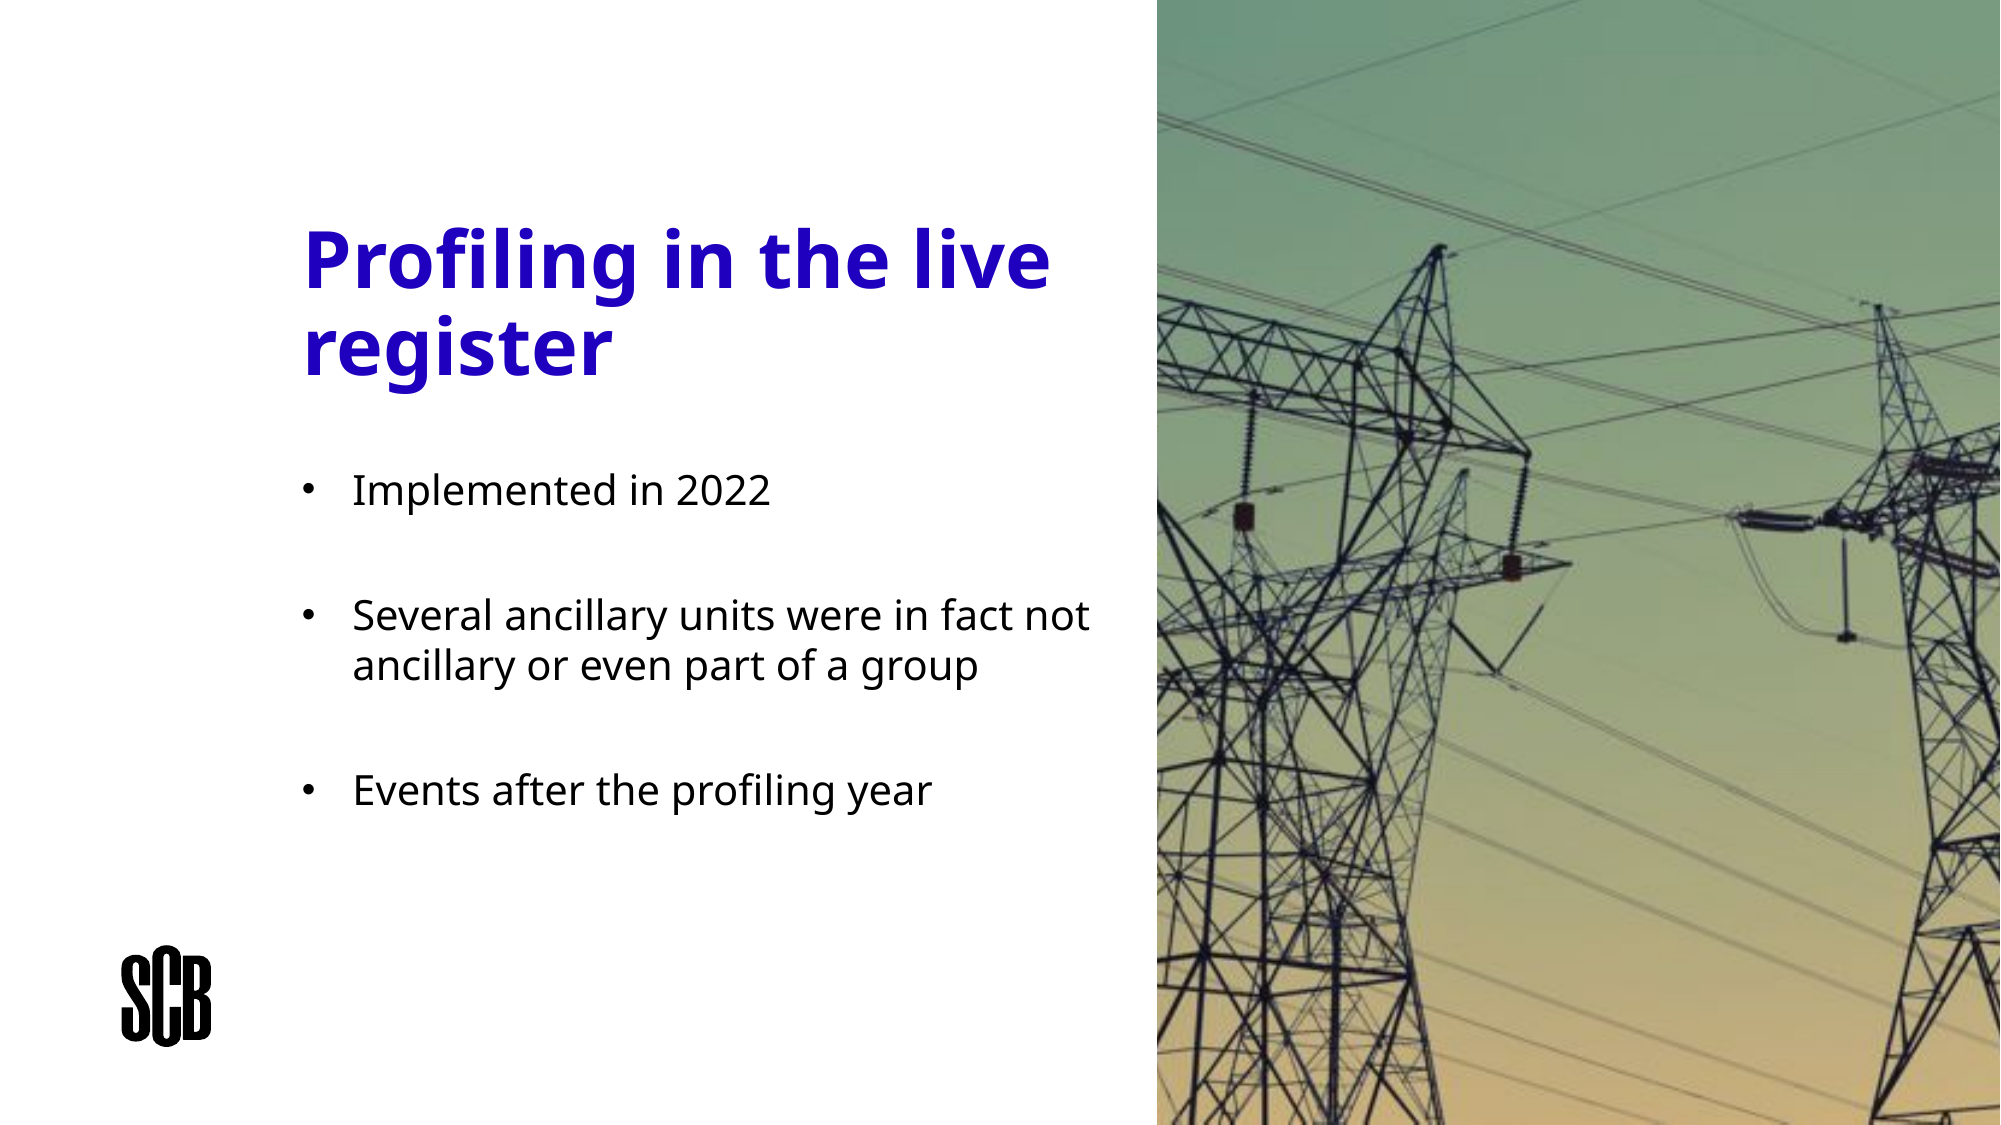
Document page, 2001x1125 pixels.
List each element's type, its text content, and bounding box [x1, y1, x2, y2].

list Implemented in 2022 Several ancillary units were in fact not ancillary or even part of a group Events after the profiling year [301, 463, 1095, 912]
picture [1156, 0, 2000, 1125]
title Profiling in the live register [302, 216, 1095, 434]
